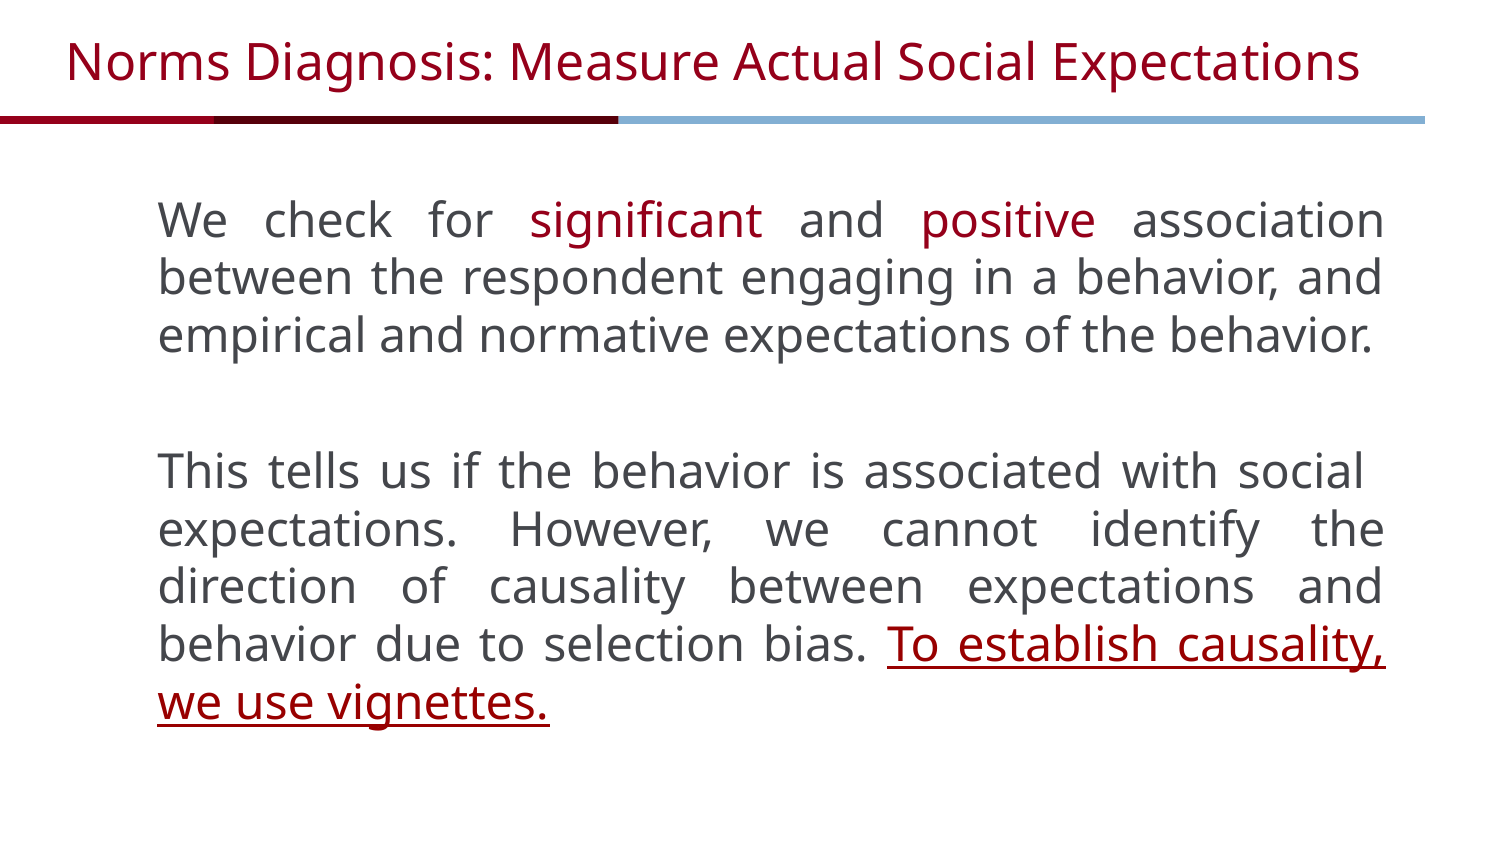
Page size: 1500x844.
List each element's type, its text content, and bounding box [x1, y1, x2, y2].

title Norms Diagnosis: Measure Actual Social Expectations [50, 2, 1401, 117]
list We check for significant and positive association between the respondent engaging in a behavior, and empirical and normative expectations of the behavior. This tells us if the behavior is associated with social expectations. However, we cannot identify the direction of causality between expectations and behavior due to selection bias. To establish causality, we use vignettes. [75, 181, 1401, 754]
